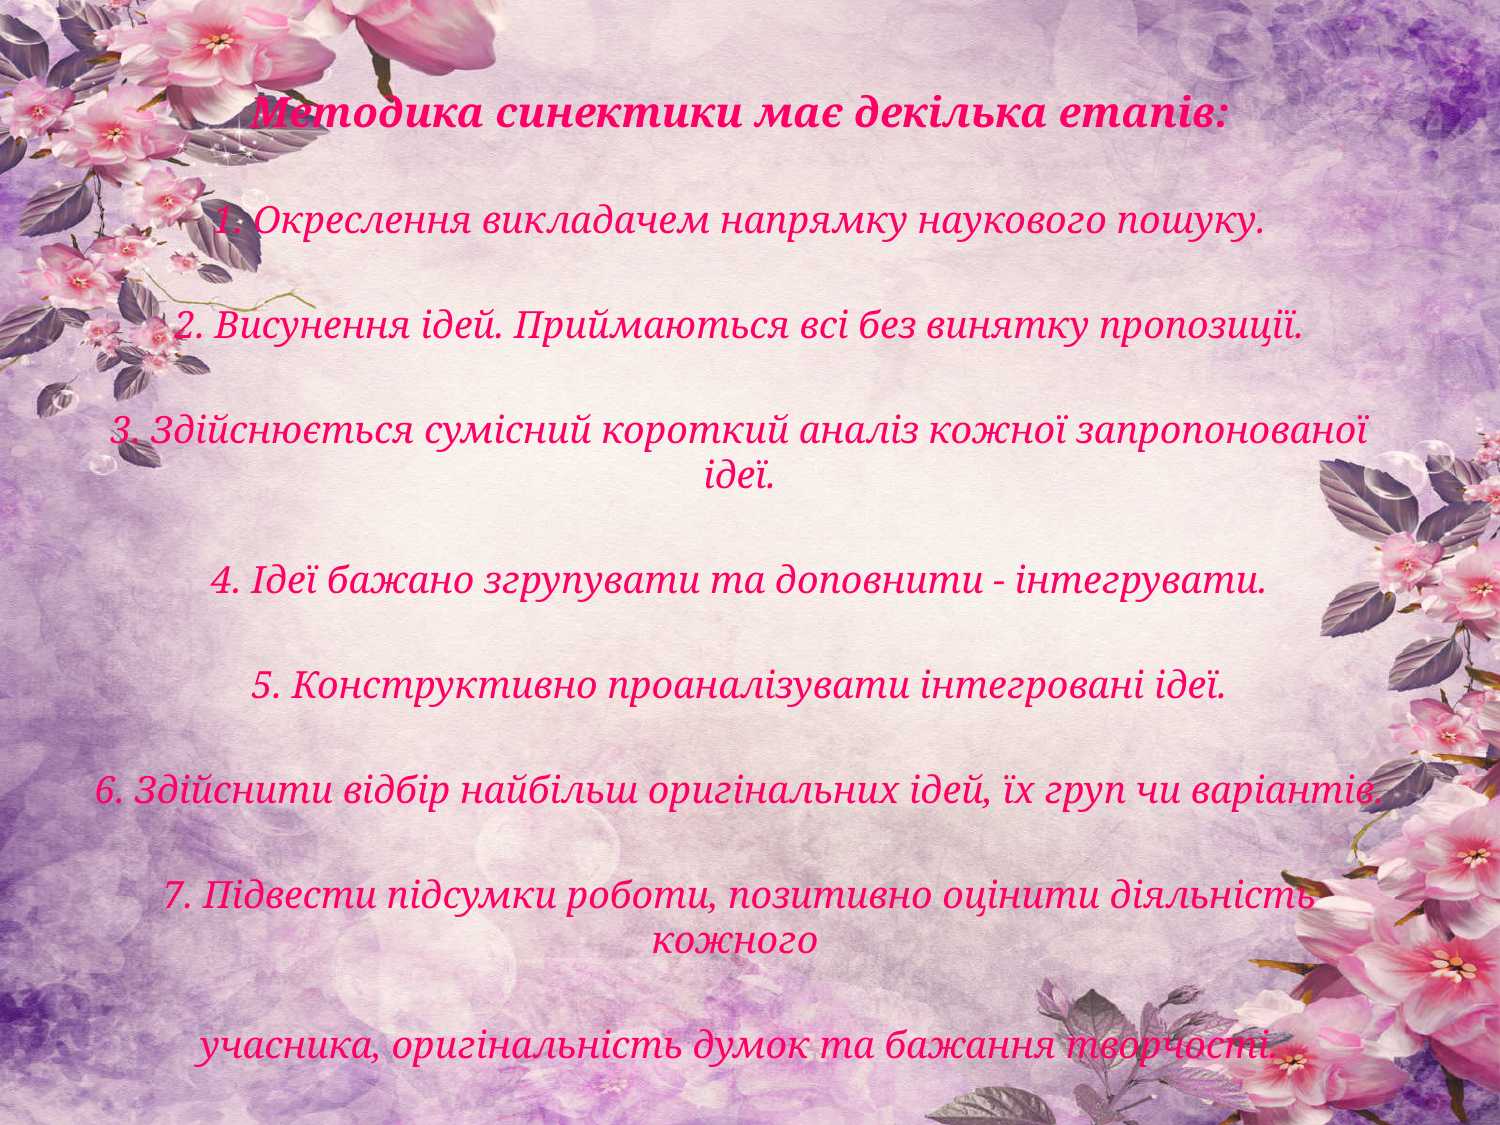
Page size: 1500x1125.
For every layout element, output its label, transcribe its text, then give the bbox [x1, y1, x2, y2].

list Методика синектики має декілька етапів: 1. Окреслення викладачем напрямку наукового пошуку. 2. Висунення ідей. Приймаються всі без винятку пропозиції. 3. Здійснюється сумісний короткий аналіз кожної запропонованої ідеї. 4. Ідеї бажано згрупувати та доповнити - інтегрувати. 5. Конструктивно проаналізувати інтегровані ідеї. 6. Здійснити відбір найбільш оригінальних ідей, їх груп чи варіантів. 7. Підвести підсумки роботи, позитивно оцінити діяльність кожного учасника, оригінальність думок та бажання творчості. [64, 78, 1415, 821]
picture [0, 0, 1500, 1125]
